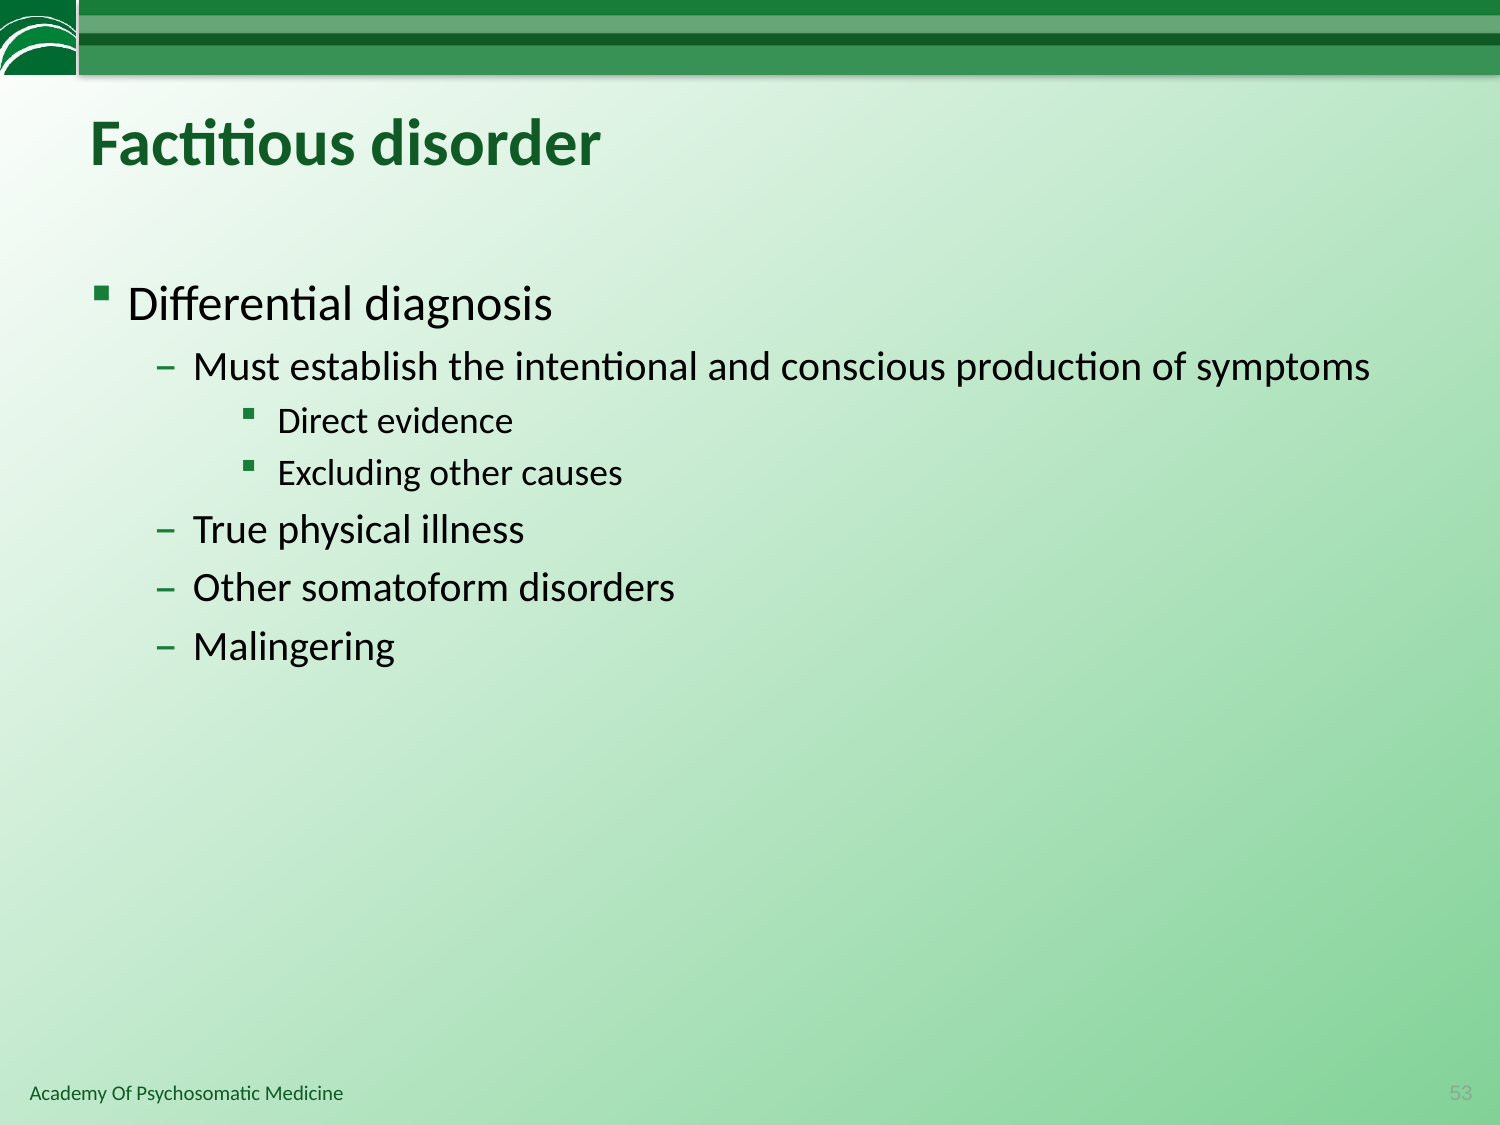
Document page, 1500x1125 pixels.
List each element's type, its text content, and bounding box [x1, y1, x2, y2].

list Differential diagnosis Must establish the intentional and conscious production of symptoms Direct evidence Excluding other causes True physical illness Other somatoform disorders Malingering [75, 262, 1425, 1005]
title Factitious disorder [75, 45, 1425, 233]
slide_number 53 [1427, 1062, 1488, 1122]
picture [0, 0, 76, 75]
